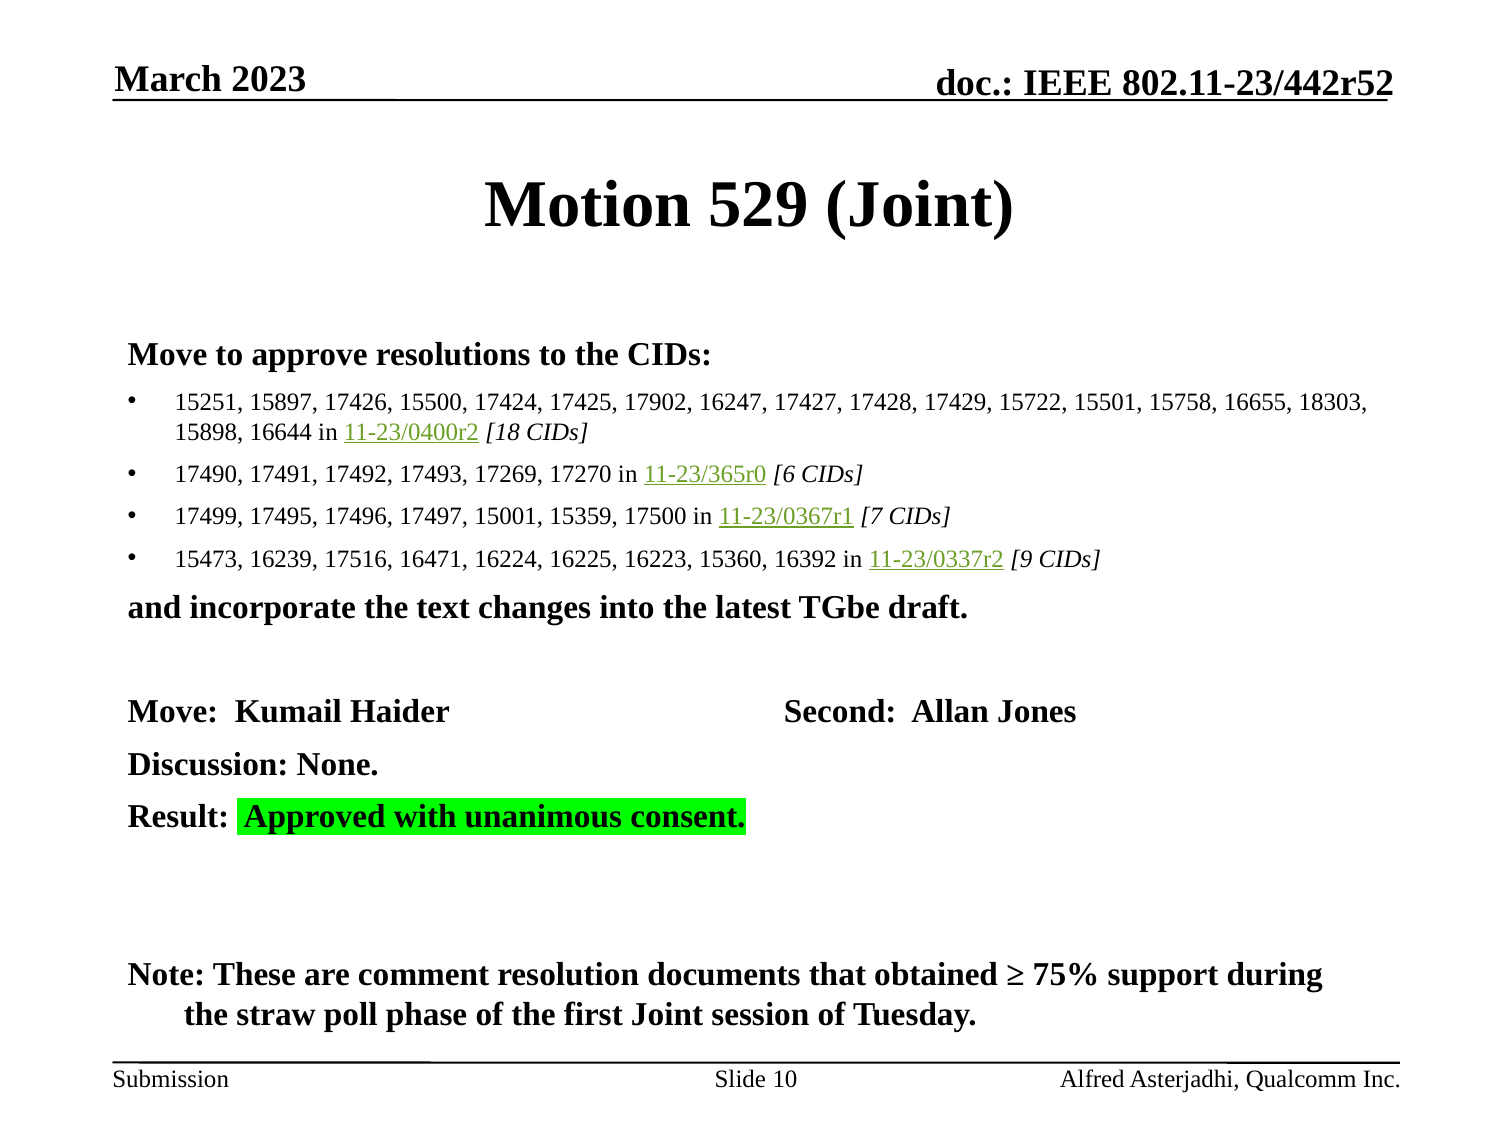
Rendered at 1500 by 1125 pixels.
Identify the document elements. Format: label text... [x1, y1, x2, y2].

slide_number Slide 10 [712, 1061, 800, 1123]
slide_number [114, 54, 423, 100]
title Motion 529 (Joint) [112, 112, 1388, 288]
footer Alfred Asterjadhi, Qualcomm Inc. [878, 1061, 1402, 1093]
list Move to approve resolutions to the CIDs: 15251, 15897, 17426, 15500, 17424, 17425, 17902, 16247, 17427, 17428, 17429, 15722, 15501, 15758, 16655, 18303, 15898, 16644 in 11-23/0400r2 [18 CIDs] 17490, 17491, 17492, 17493, 17269, 17270 in 11-23/365r0 [6 CIDs] 17499, 17495, 17496, 17497, 15001, 15359, 17500 in 11-23/0367r1 [7 CIDs] 15473, 16239, 17516, 16471, 16224, 16225, 16223, 15360, 16392 in 11-23/0337r2 [9 CIDs] and incorporate the text changes into the latest TGbe draft. Move: Kumail Haider Second: Allan Jones Discussion: None. Result: Approved with unanimous consent. Note: These are comment resolution documents that obtained ≥ 75% support during the straw poll phase of the first Joint session of Tuesday. [112, 324, 1388, 1051]
